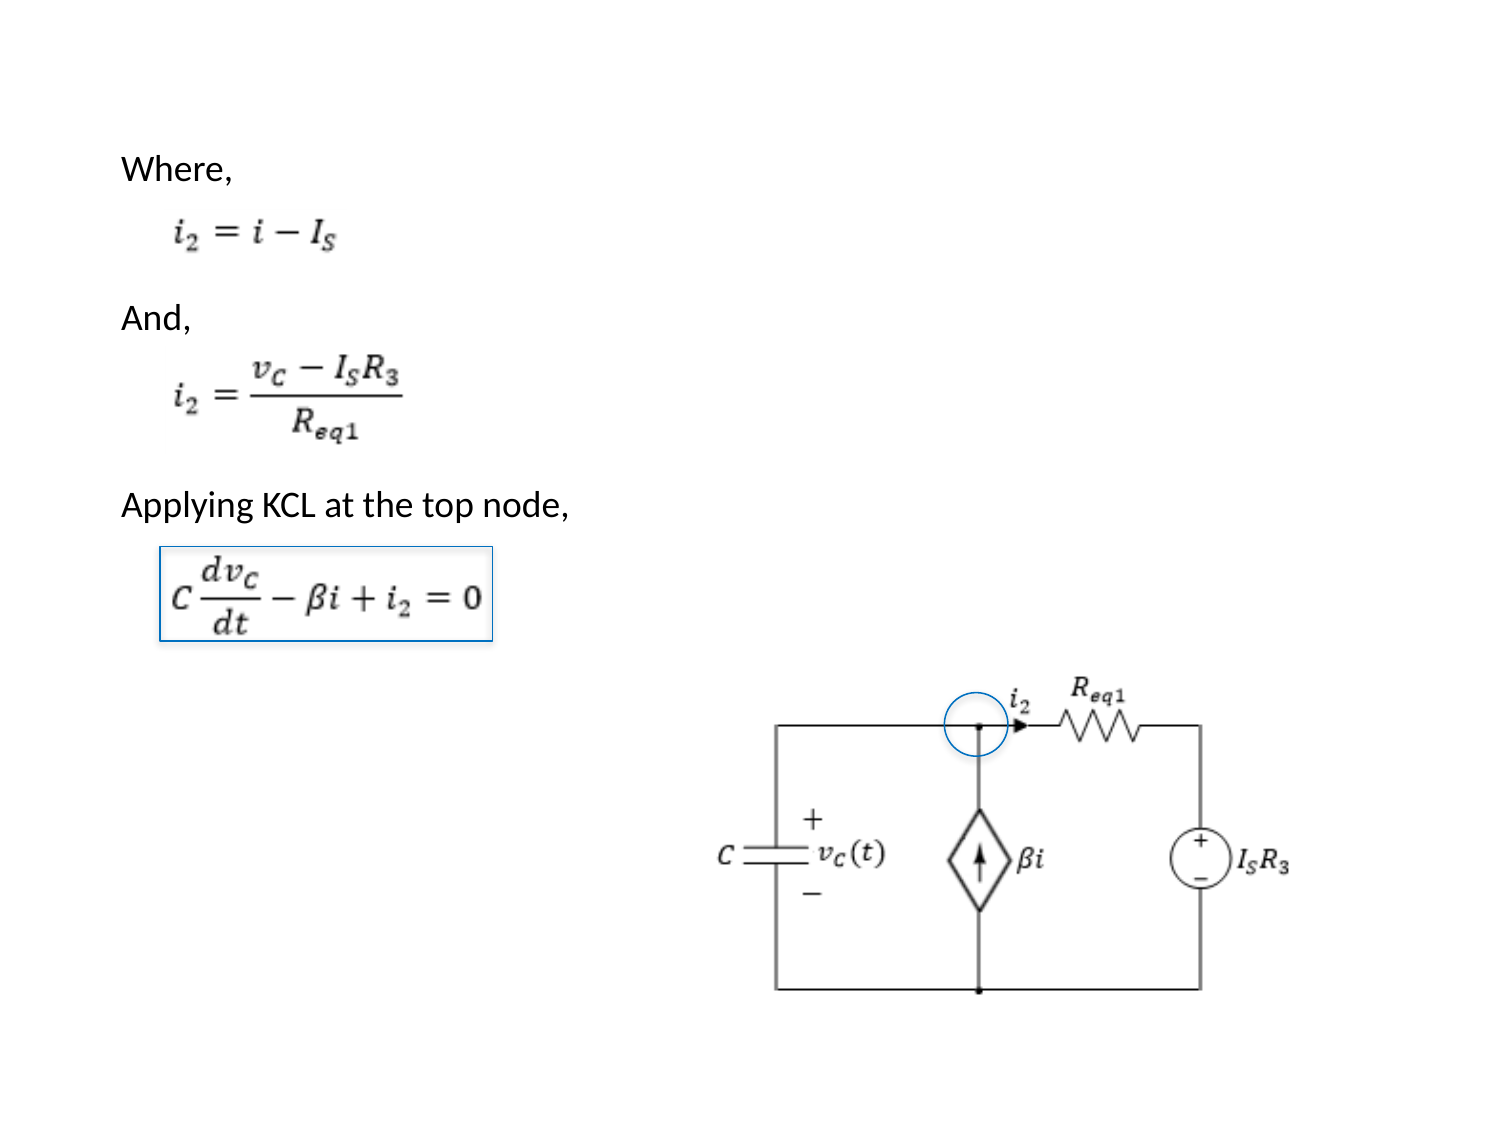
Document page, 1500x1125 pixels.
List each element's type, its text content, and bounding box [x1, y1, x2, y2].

picture [164, 546, 497, 648]
text_box And, [106, 285, 1118, 346]
picture [164, 345, 415, 454]
text_box Where, [106, 136, 1118, 197]
picture [704, 660, 1304, 1012]
text_box Applying KCL at the top node, [106, 472, 1118, 533]
picture [164, 207, 348, 263]
